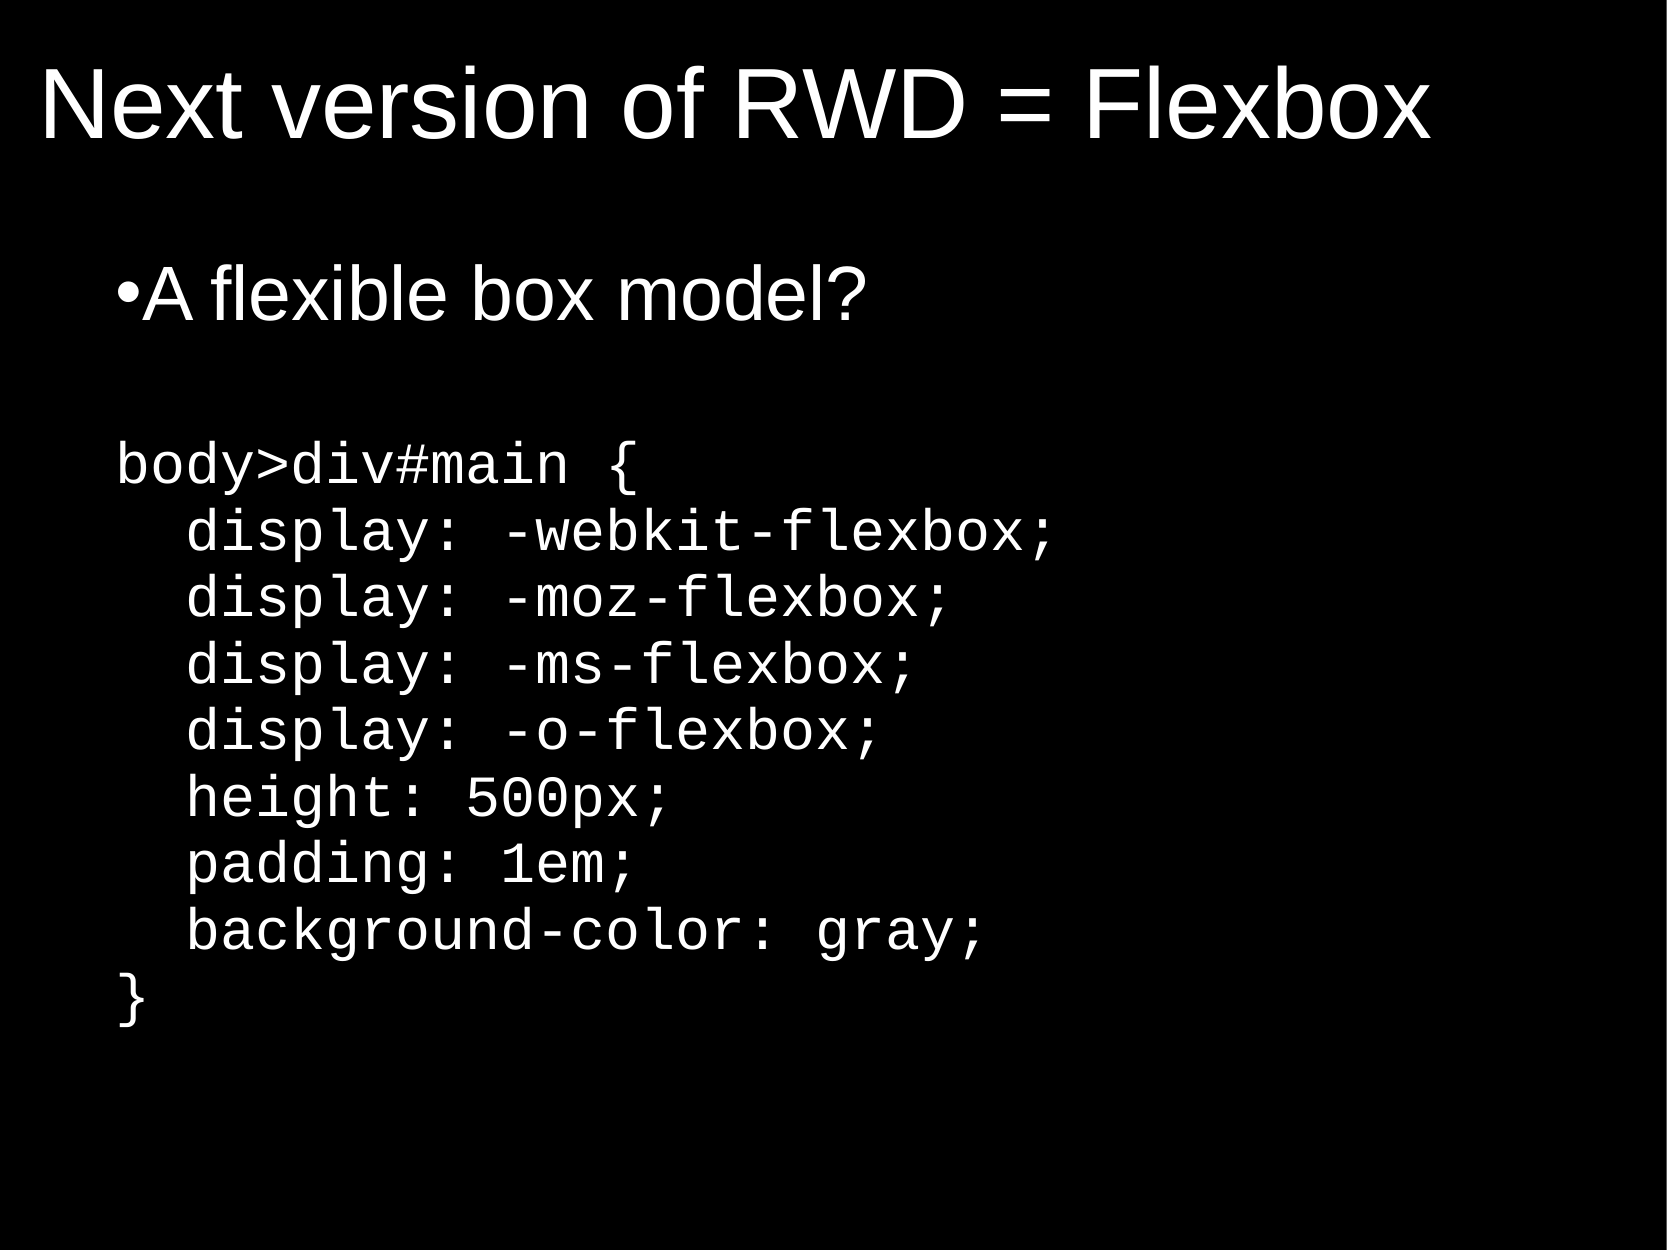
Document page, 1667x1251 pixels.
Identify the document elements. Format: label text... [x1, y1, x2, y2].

title Next version of RWD = Flexbox [38, 47, 1623, 197]
list A flexible box model? body>div#main { display: -webkit-flexbox; display: -moz-flexbox; display: -ms-flexbox; display: -o-flexbox; height: 500px; padding: 1em; background-color: gray; } [40, 249, 1599, 1213]
